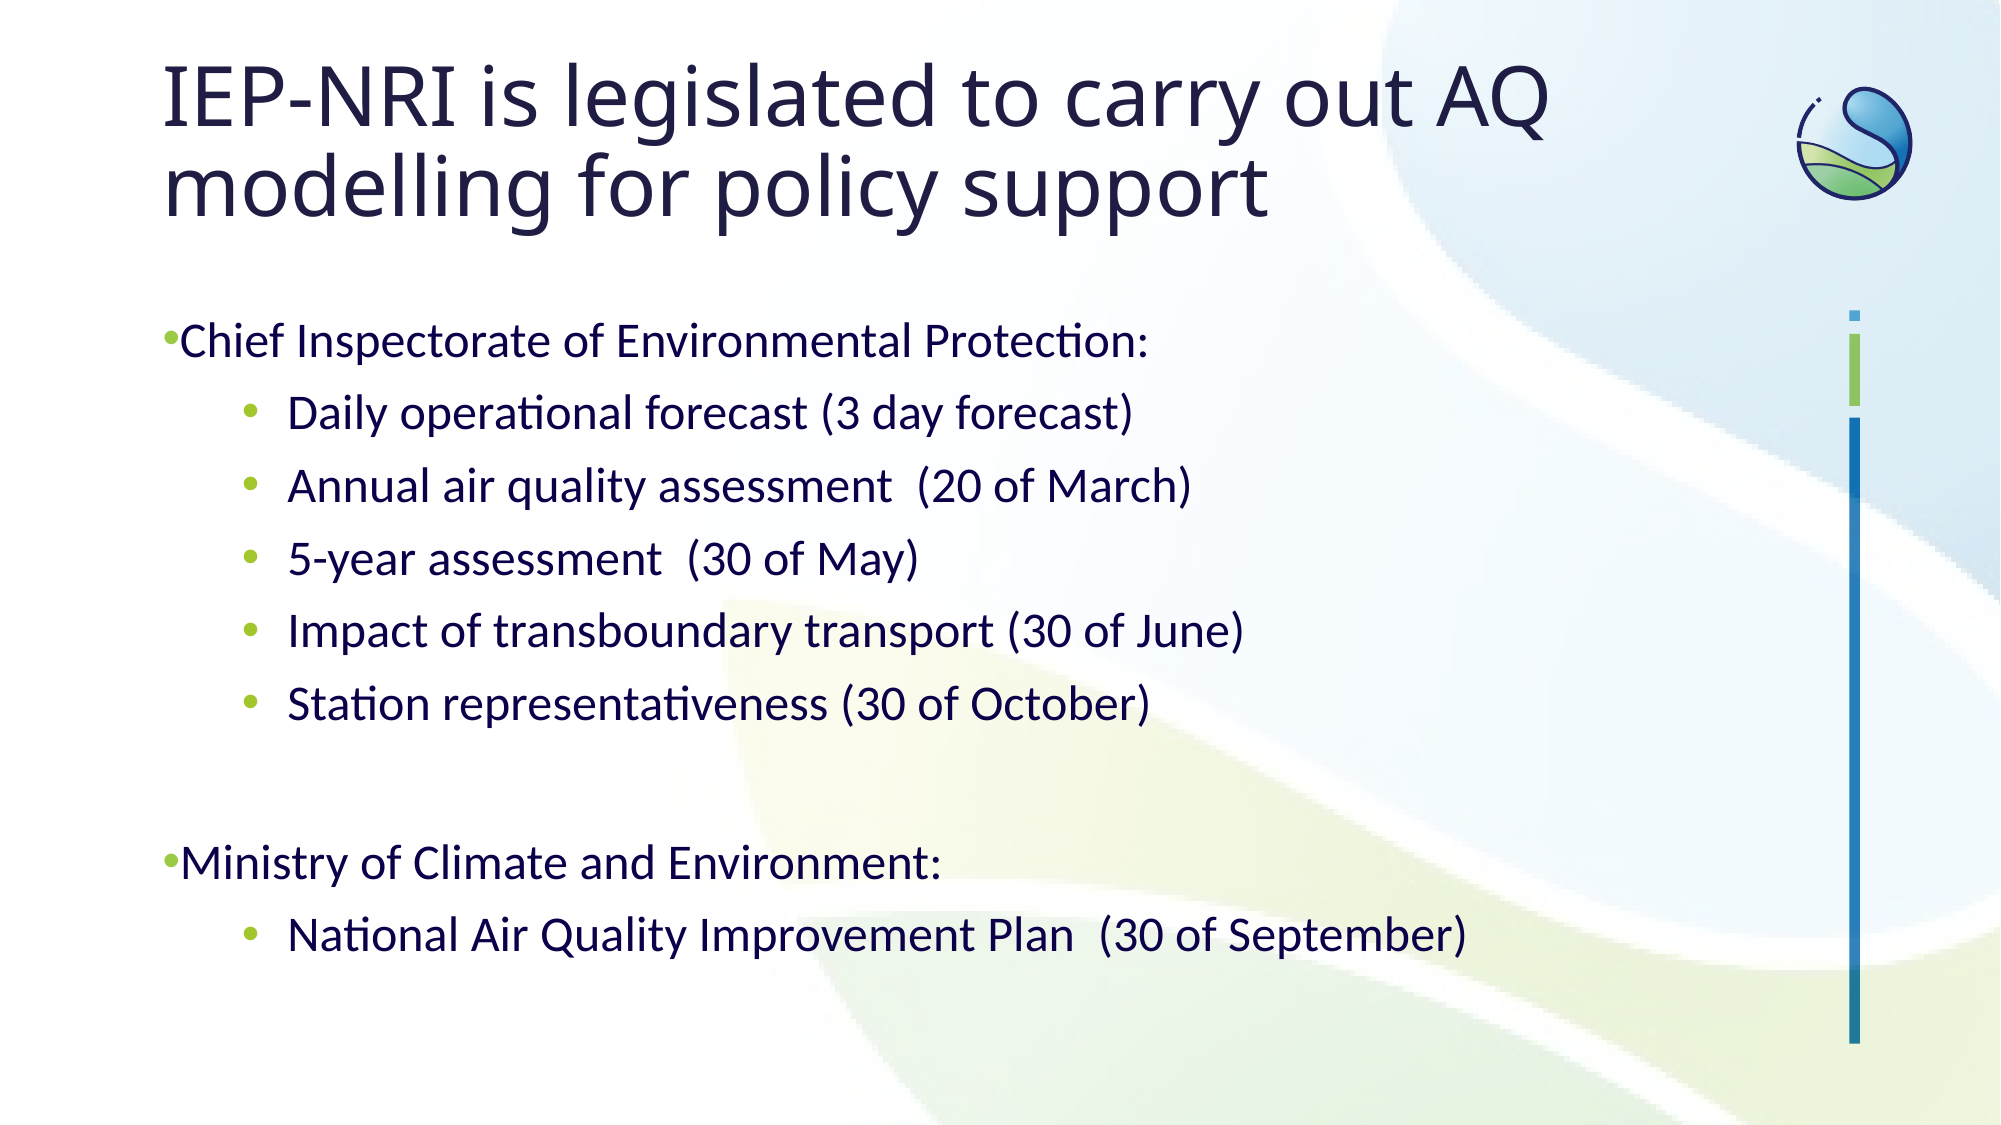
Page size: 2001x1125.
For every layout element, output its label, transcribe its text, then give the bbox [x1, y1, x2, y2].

picture [1687, 32, 2001, 255]
list Chief Inspectorate of Environmental Protection: Daily operational forecast (3 day forecast) Annual air quality assessment (20 of March) 5-year assessment (30 of May) Impact of transboundary transport (30 of June) Station representativeness (30 of October) Ministry of Climate and Environment: National Air Quality Improvement Plan (30 of September) [147, 306, 1743, 1044]
title IEP-NRI is legislated to carry out AQ modelling for policy support [147, 46, 1743, 243]
